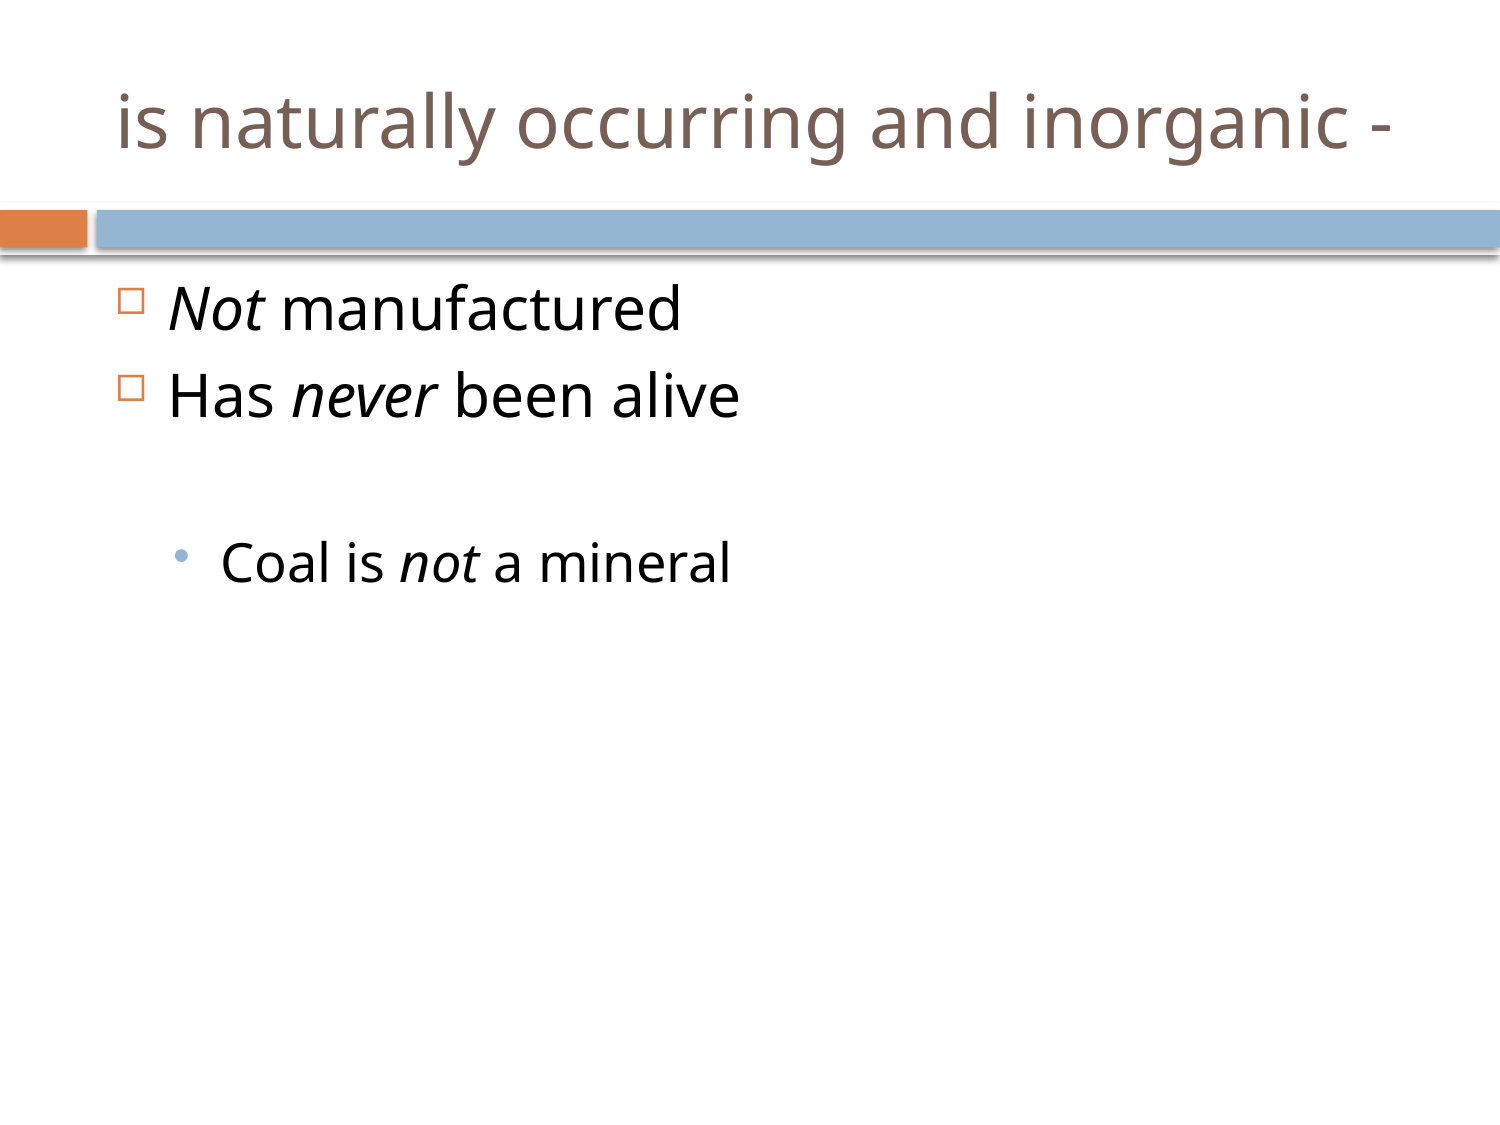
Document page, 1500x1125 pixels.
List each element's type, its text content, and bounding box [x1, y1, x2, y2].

title is naturally occurring and inorganic - [100, 37, 1438, 200]
list Not manufactured Has never been alive Coal is not a mineral [100, 262, 1438, 1000]
